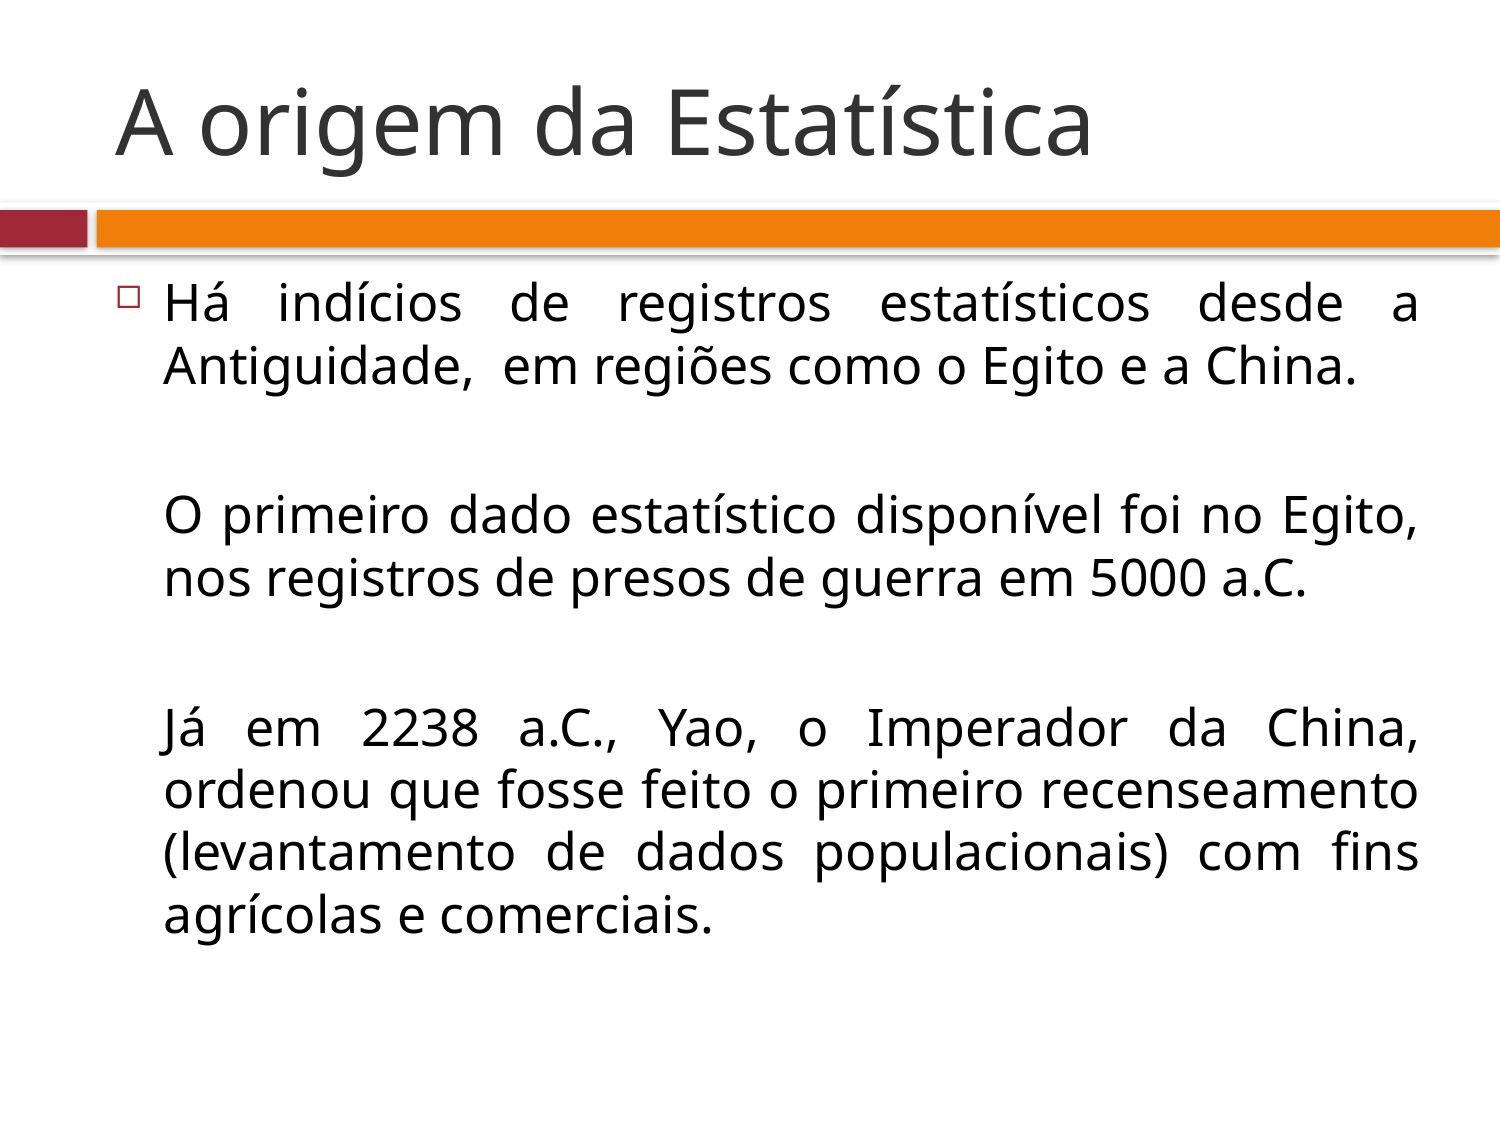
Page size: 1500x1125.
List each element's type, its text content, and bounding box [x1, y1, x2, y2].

list Há indícios de registros estatísticos desde a Antiguidade, em regiões como o Egito e a China. O primeiro dado estatístico disponível foi no Egito, nos registros de presos de guerra em 5000 a.C. Já em 2238 a.C., Yao, o Imperador da China, ordenou que fosse feito o primeiro recenseamento (levantamento de dados populacionais) com fins agrícolas e comerciais. [100, 262, 1438, 1000]
title A origem da Estatística [100, 37, 1438, 200]
